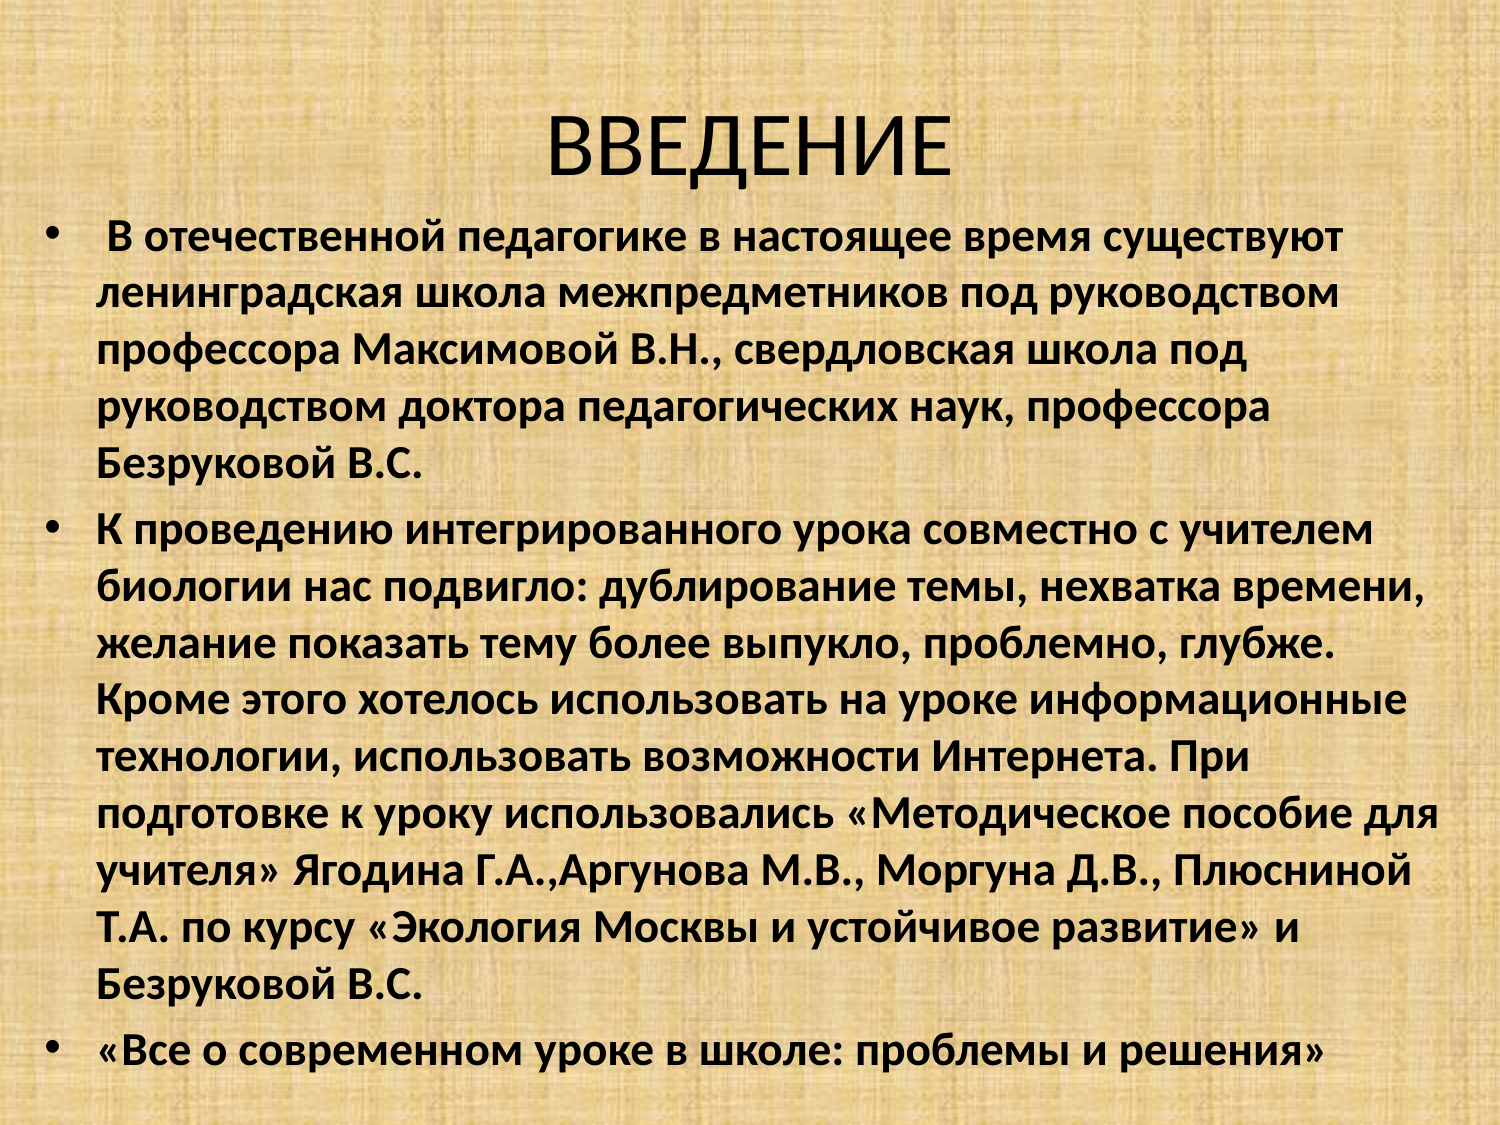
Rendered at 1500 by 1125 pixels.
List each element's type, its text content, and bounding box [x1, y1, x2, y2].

list В отечественной педагогике в настоящее время существуют ленинградская школа межпредметников под руководством профессора Максимовой В.Н., свердловская школа под руководством доктора педагогических наук, профессора Безруковой В.С. К проведению интегрированного урока совместно с учителем биологии нас подвигло: дублирование темы, нехватка времени, желание показать тему более выпукло, проблемно, глубже. Кроме этого хотелось использовать на уроке информационные технологии, использовать возможности Интернета. При подготовке к уроку использовались «Методическое пособие для учителя» Ягодина Г.А.,Аргунова М.В., Моргуна Д.В., Плюсниной Т.А. по курсу «Экология Москвы и устойчивое развитие» и Безруковой В.С. «Все о современном уроке в школе: проблемы и решения» [29, 196, 1483, 1106]
title ВВЕДЕНИЕ [75, 45, 1425, 196]
picture [0, 0, 1500, 1125]
